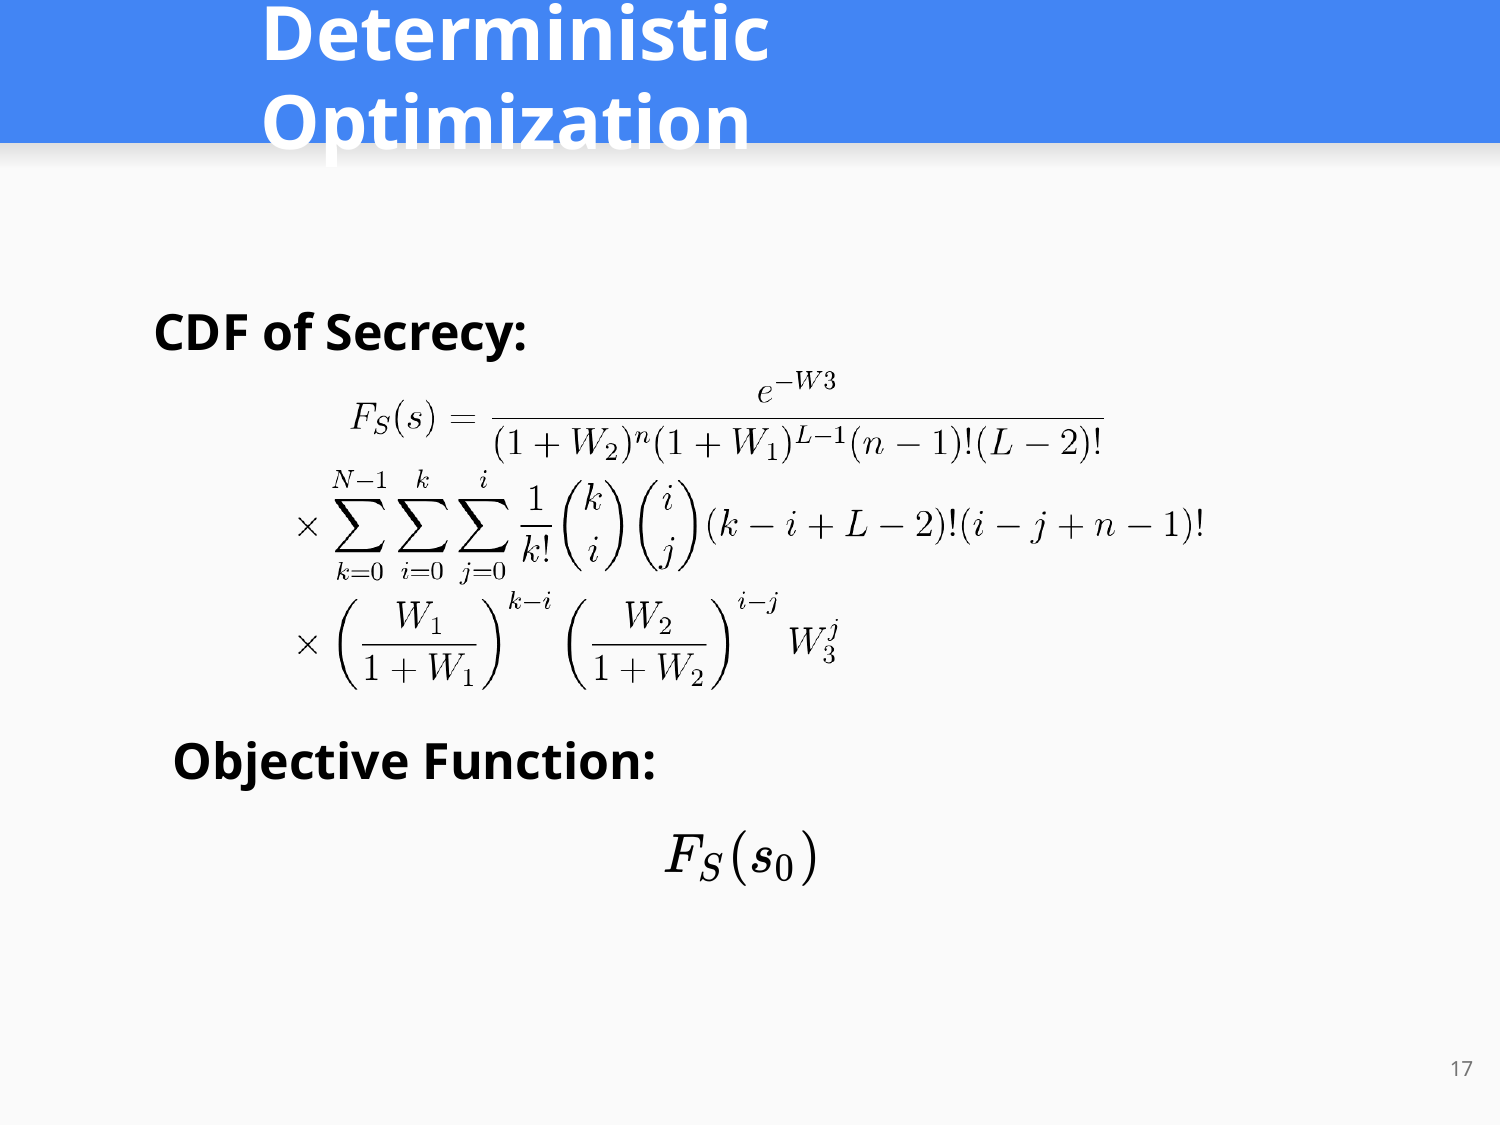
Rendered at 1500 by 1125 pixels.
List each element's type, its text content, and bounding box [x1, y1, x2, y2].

slide_number ‹#› [1398, 1027, 1489, 1114]
title Deterministic Optimization [245, 11, 1255, 139]
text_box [157, 713, 822, 893]
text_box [138, 285, 1202, 690]
